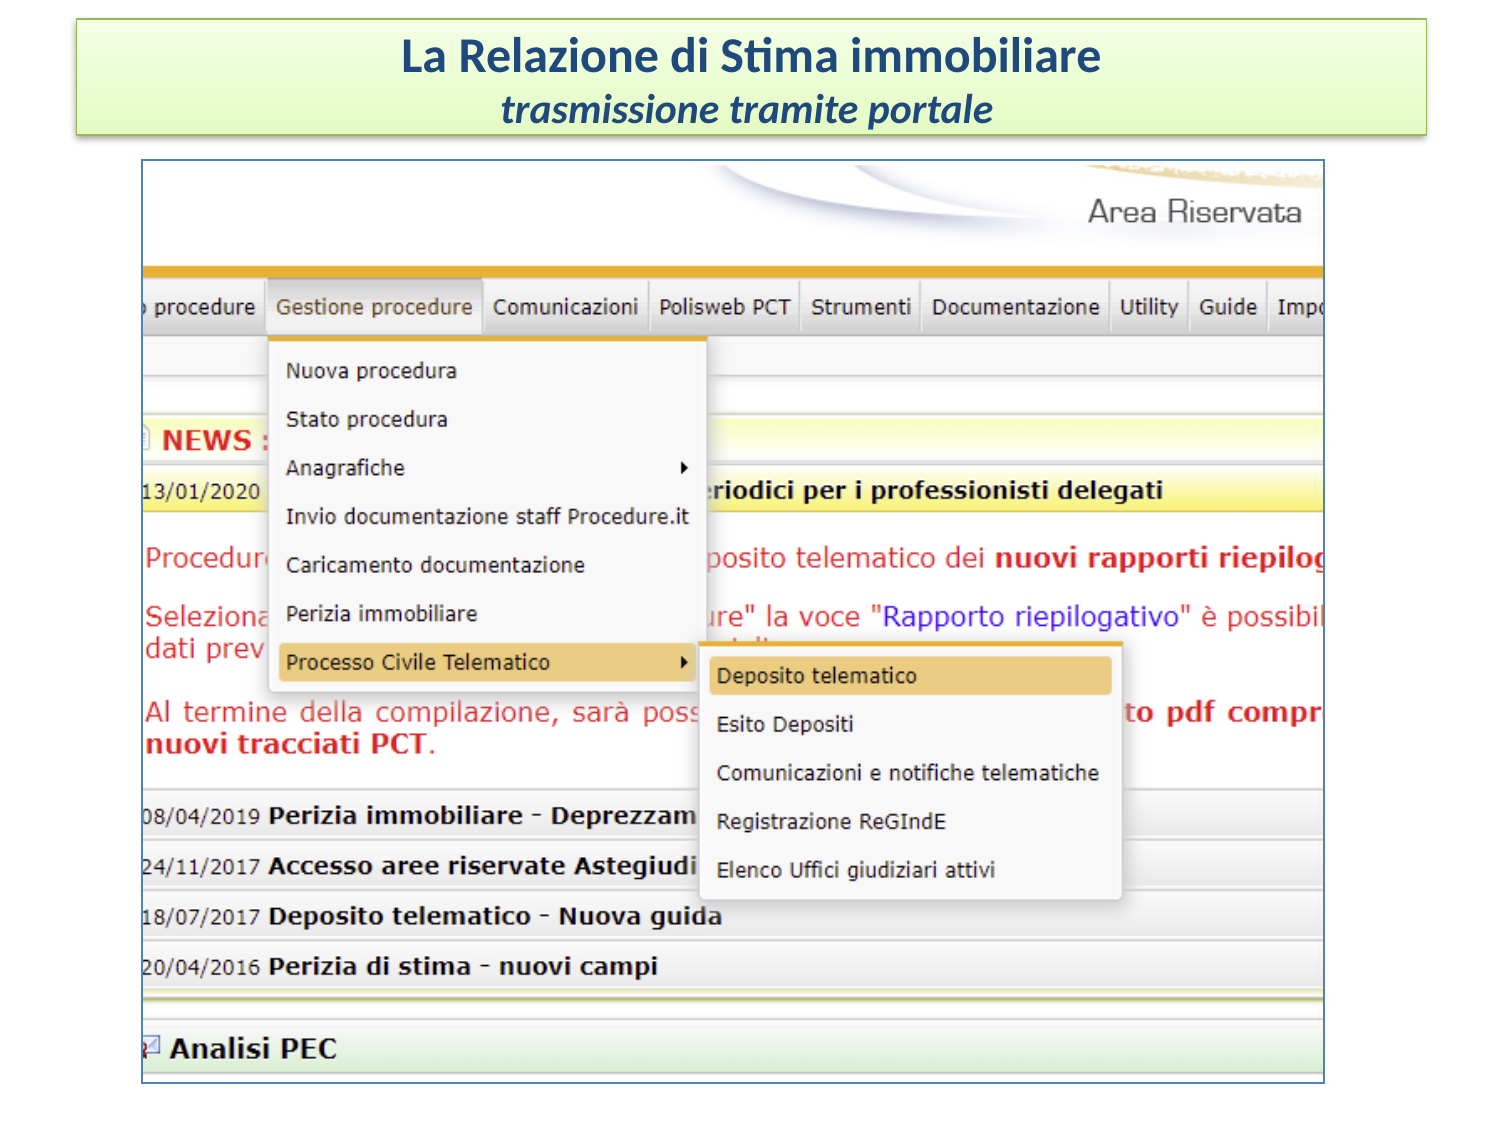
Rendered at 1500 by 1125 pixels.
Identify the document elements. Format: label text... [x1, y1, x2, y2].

text_box La Relazione di Stima immobiliare trasmissione tramite portale [76, 18, 1427, 136]
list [142, 160, 1324, 1083]
